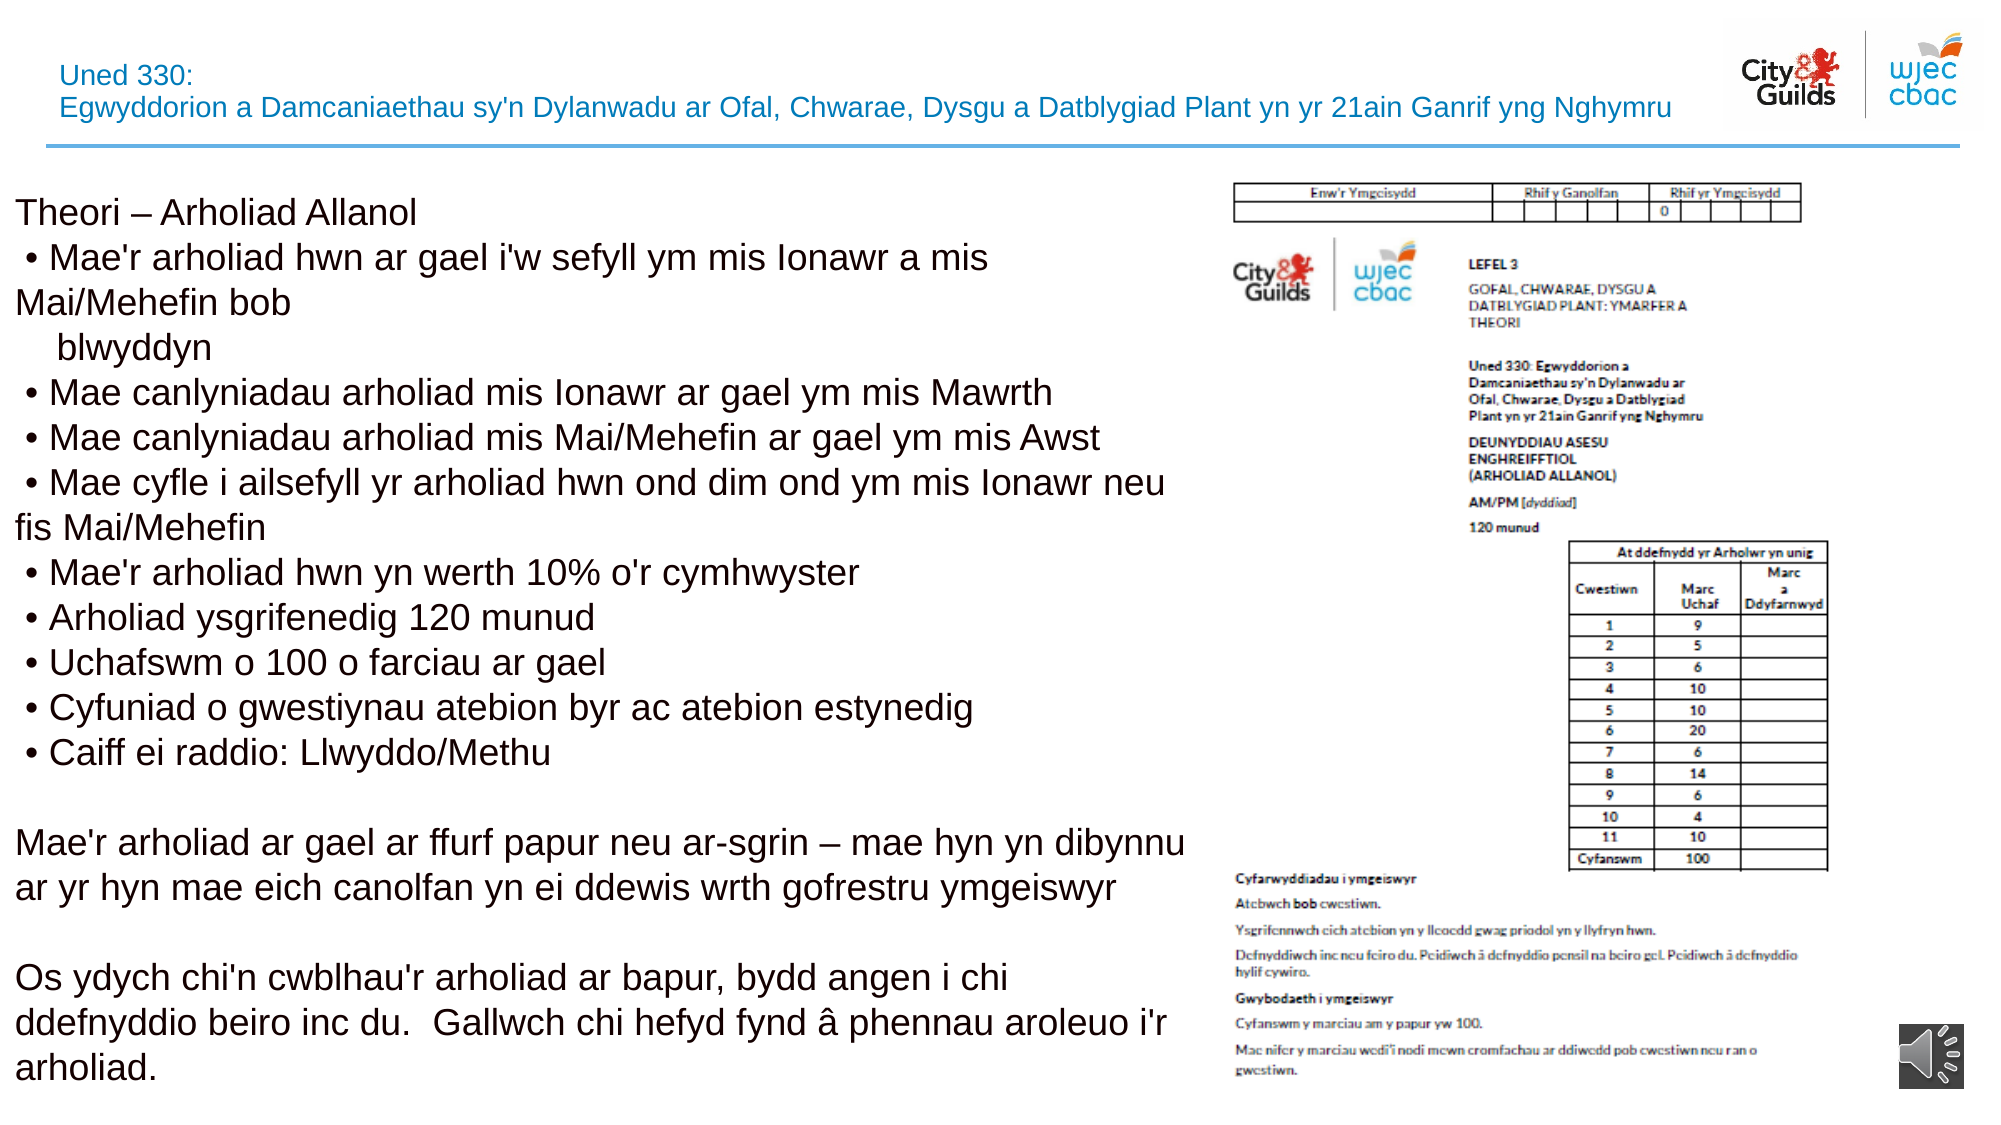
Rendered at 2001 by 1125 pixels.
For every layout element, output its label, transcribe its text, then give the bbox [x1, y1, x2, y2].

picture [1212, 180, 1847, 1100]
picture [1723, 18, 1984, 131]
text_box Theori – Arholiad Allanol • Mae'r arholiad hwn ar gael i'w sefyll ym mis Ionawr a mis Mai/Mehefin bob blwyddyn • Mae canlyniadau arholiad mis Ionawr ar gael ym mis Mawrth • Mae canlyniadau arholiad mis Mai/Mehefin ar gael ym mis Awst • Mae cyfle i ailsefyll yr arholiad hwn ond dim ond ym mis Ionawr neu fis Mai/Mehefin • Mae'r arholiad hwn yn werth 10% o'r cymhwyster • Arholiad ysgrifenedig 120 munud • Uchafswm o 100 o farciau ar gael • Cyfuniad o gwestiynau atebion byr ac atebion estynedig • Caiff ei raddio: Llwyddo/Methu Mae'r arholiad ar gael ar ffurf papur neu ar-sgrin – mae hyn yn dibynnu ar yr hyn mae eich canolfan yn ei ddewis wrth gofrestru ymgeiswyr Os ydych chi'n cwblhau'r arholiad ar bapur, bydd angen i chi ddefnyddio beiro inc du. Gallwch chi hefyd fynd â phennau aroleuo i'r arholiad. [0, 180, 1213, 1125]
text_box Uned 330: Egwyddorion a Damcaniaethau sy'n Dylanwadu ar Ofal, Chwarae, Dysgu a Datblygiad Plant yn yr 21ain Ganrif yng Nghymru [44, 53, 1735, 127]
picture [1897, 1022, 1965, 1090]
